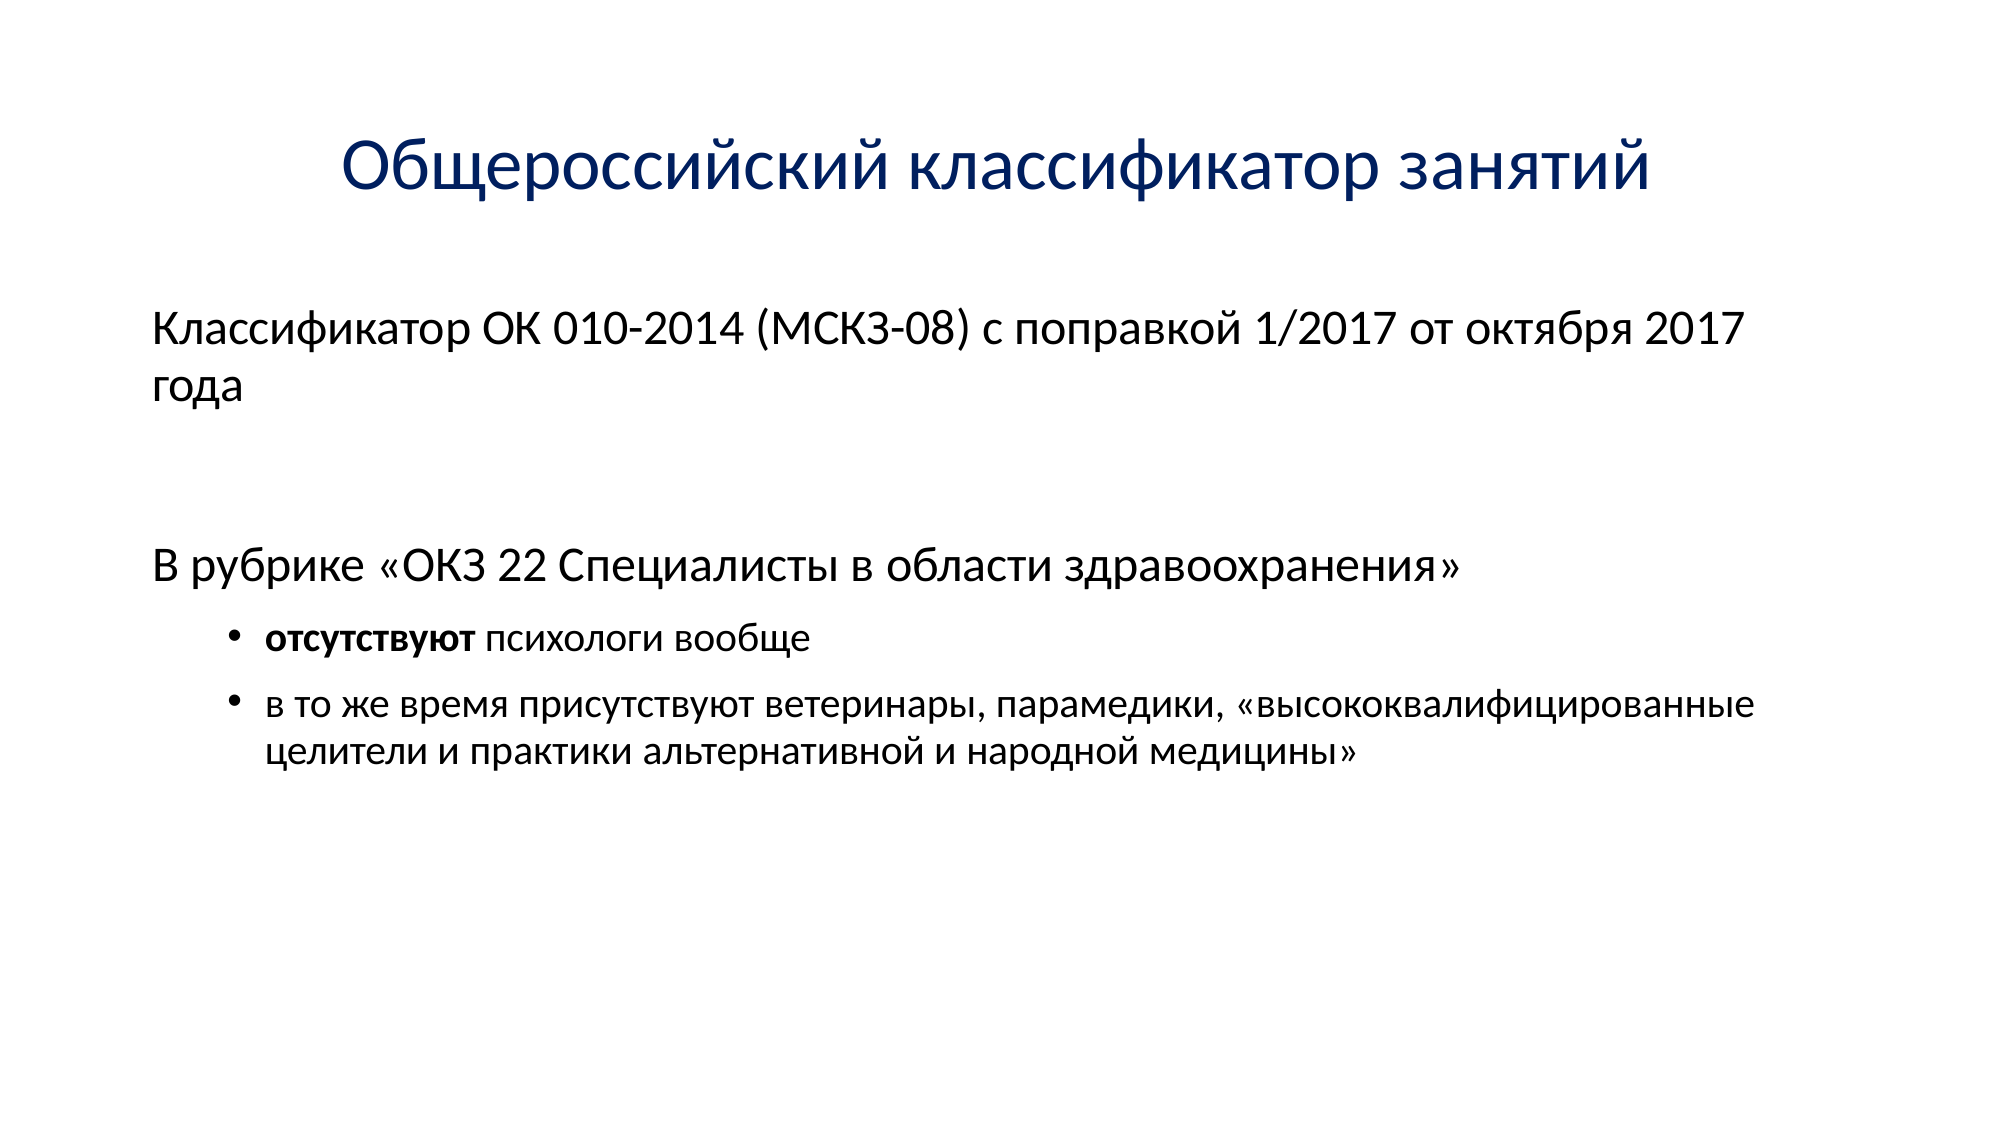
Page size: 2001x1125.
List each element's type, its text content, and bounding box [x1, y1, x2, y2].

title Общероссийский классификатор занятий [339, 112, 1661, 295]
text_box Классификатор ОК 010-2014 (МСКЗ-08) с поправкой 1/2017 от октября 2017 года В рубрике «ОКЗ 22 Специалисты в области здравоохранения» отсутствуют психологи вообще в то же время присутствуют ветеринары, парамедики, «высококвалифицированные целители и практики альтернативной и народной медицины» [150, 295, 1764, 773]
